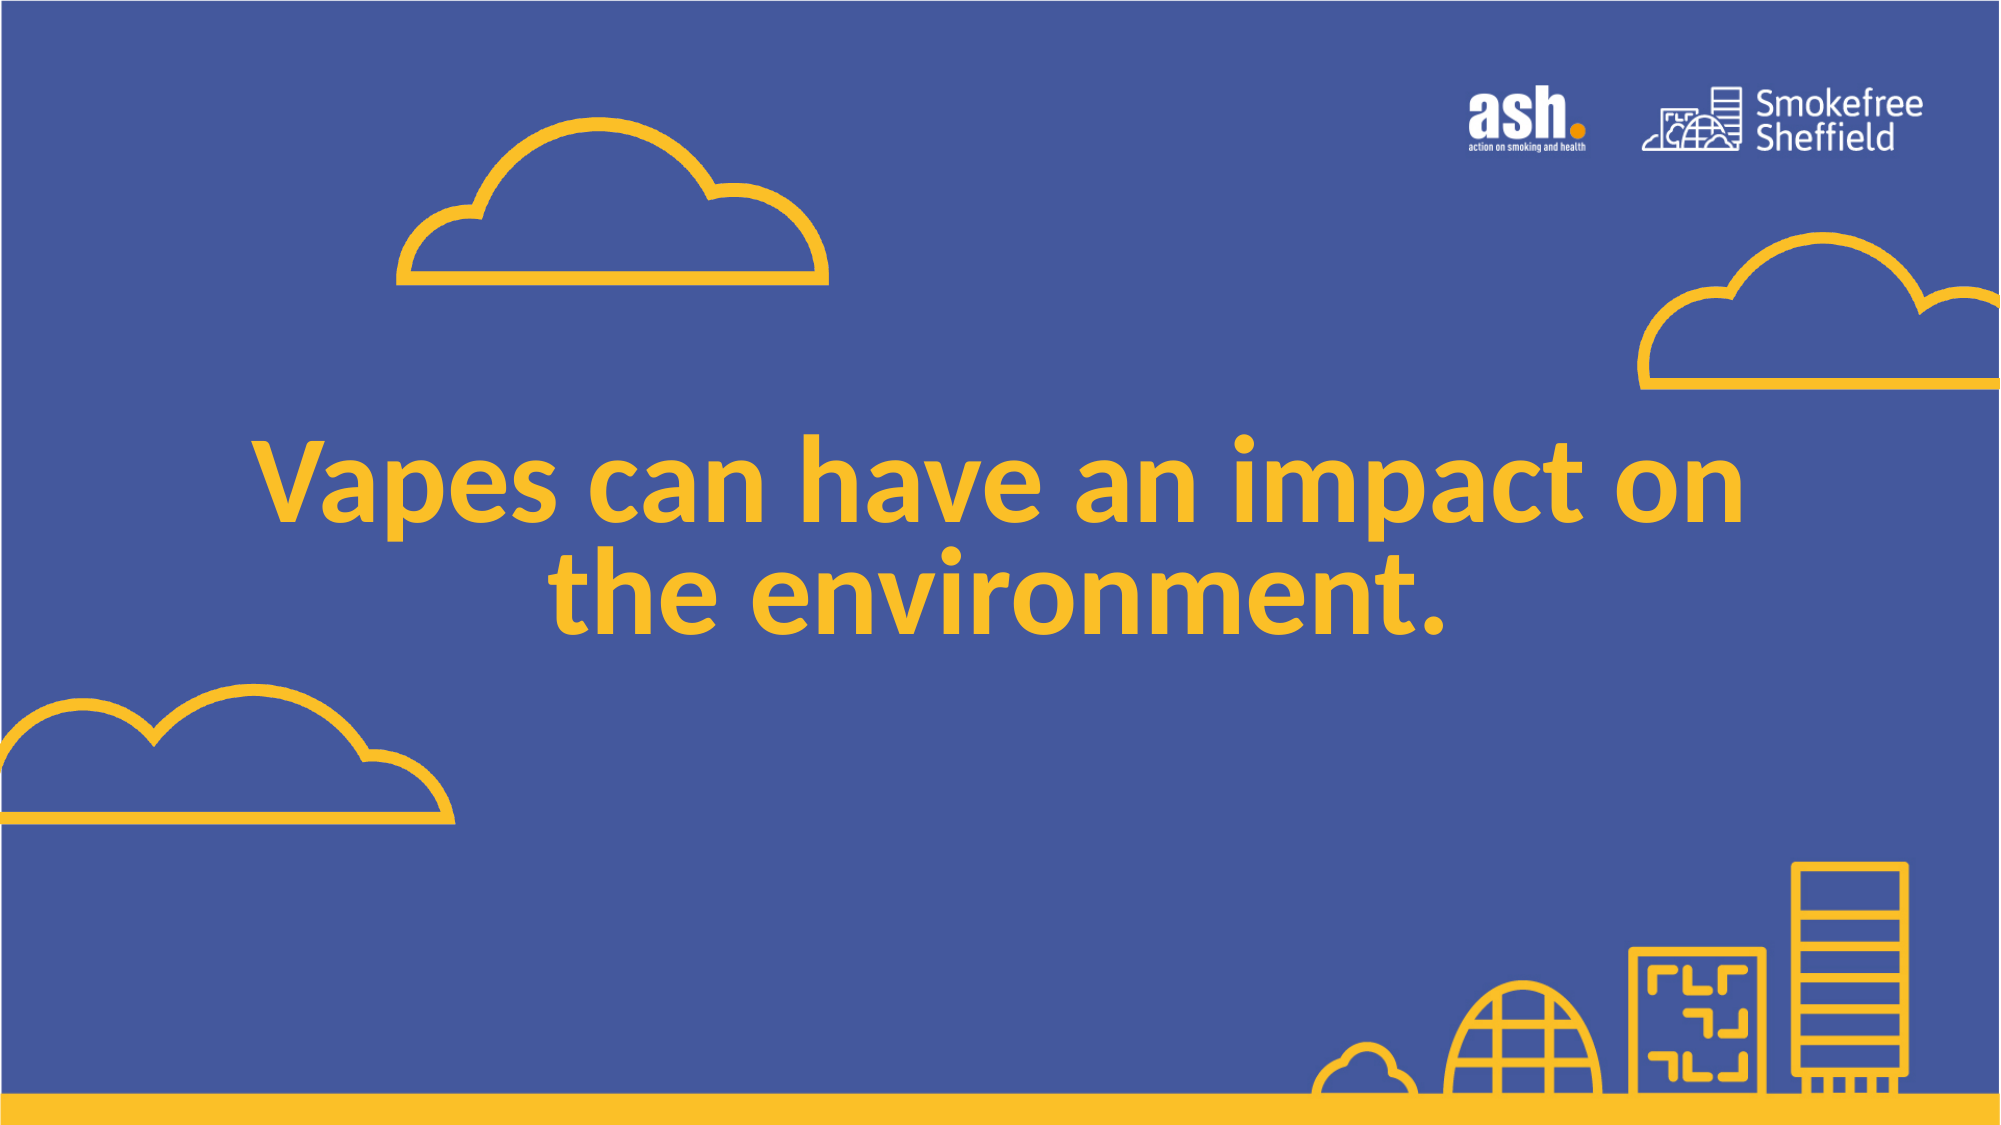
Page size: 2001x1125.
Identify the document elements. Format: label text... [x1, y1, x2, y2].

picture [0, 0, 2000, 1125]
text_box Vapes can have an impact on the environment. [191, 308, 1809, 781]
